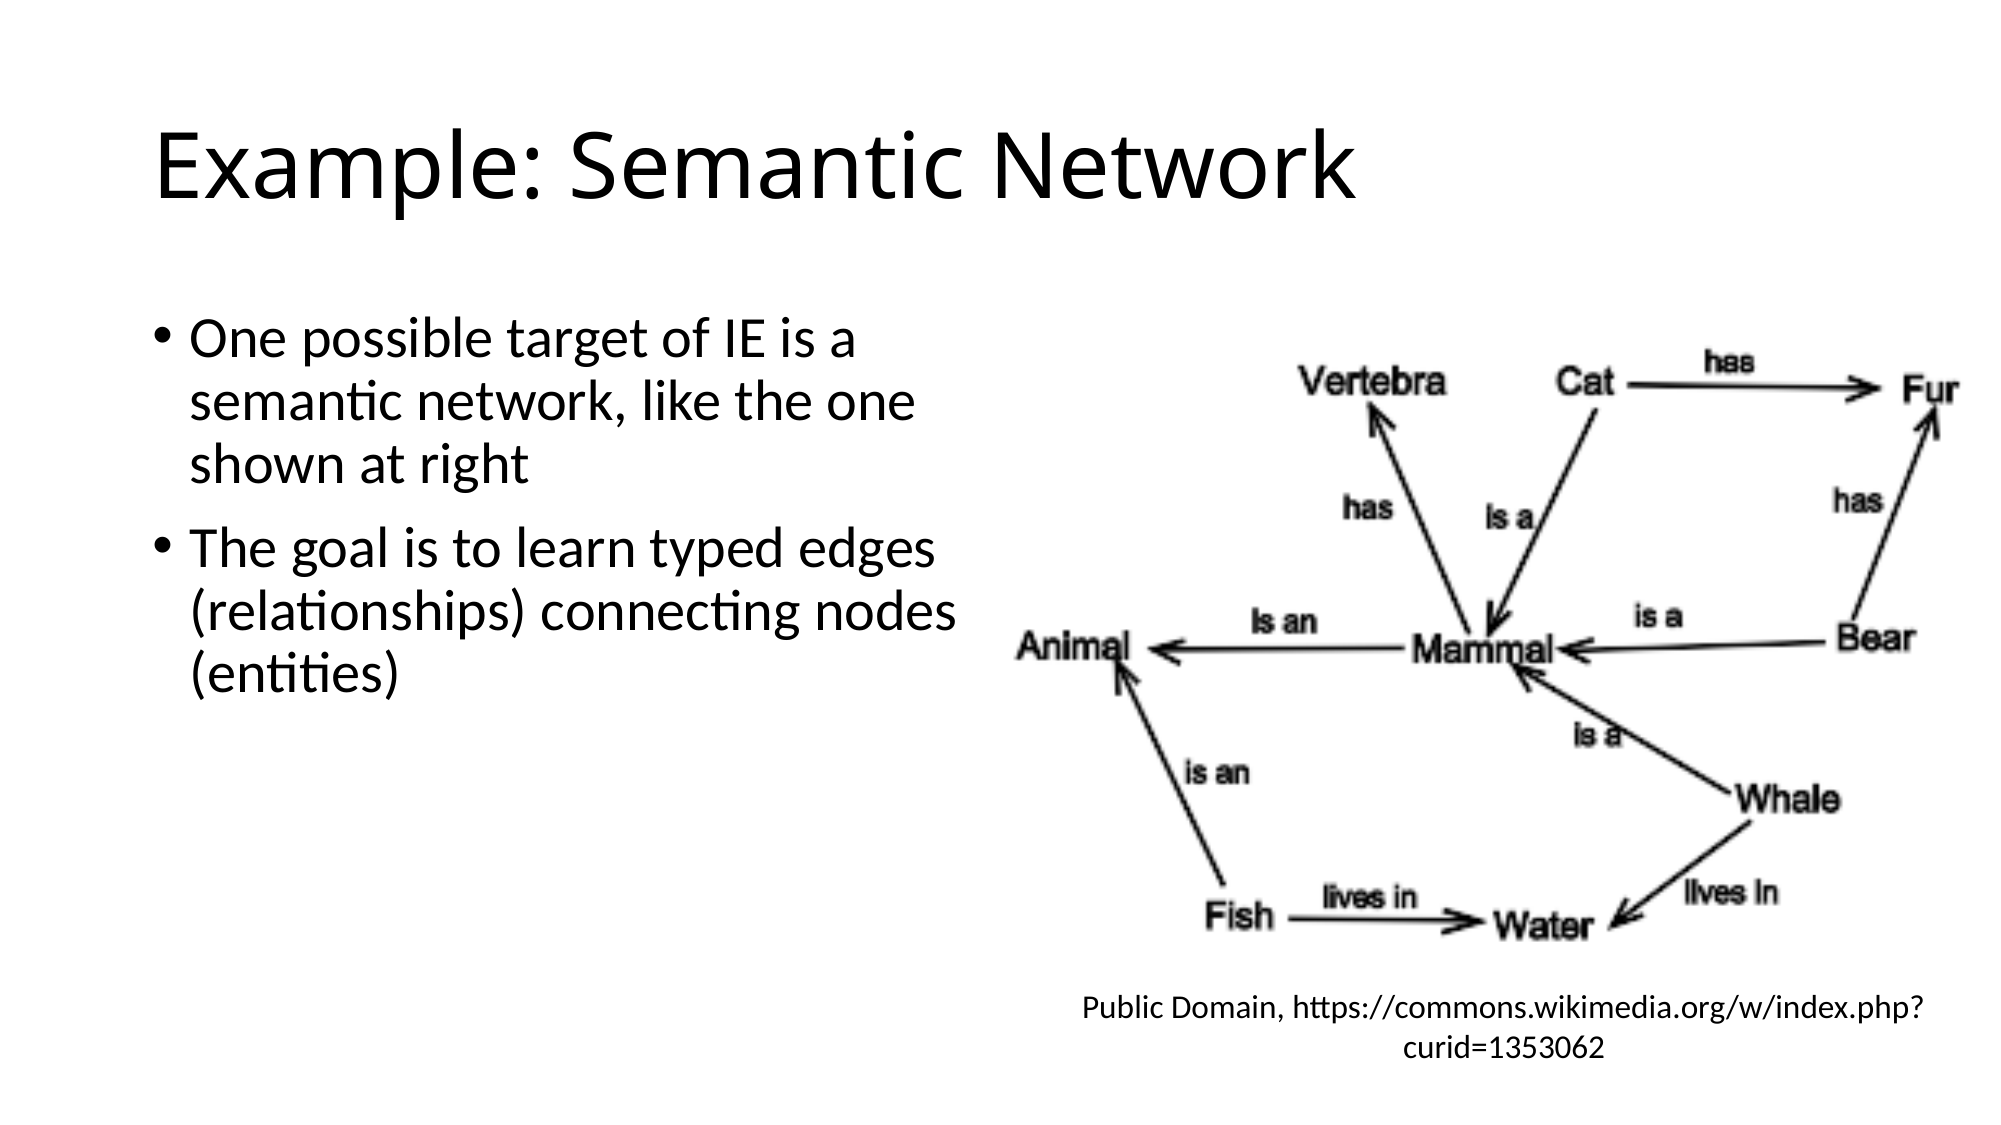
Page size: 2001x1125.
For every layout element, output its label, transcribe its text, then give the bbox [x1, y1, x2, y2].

title Example: Semantic Network [137, 59, 1863, 278]
text_box Public Domain, https://commons.wikimedia.org/w/index.php?curid=1353062 [1037, 977, 1971, 1073]
list One possible target of IE is a semantic network, like the one shown at right The goal is to learn typed edges (relationships) connecting nodes (entities) [137, 299, 988, 1014]
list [999, 334, 1993, 955]
